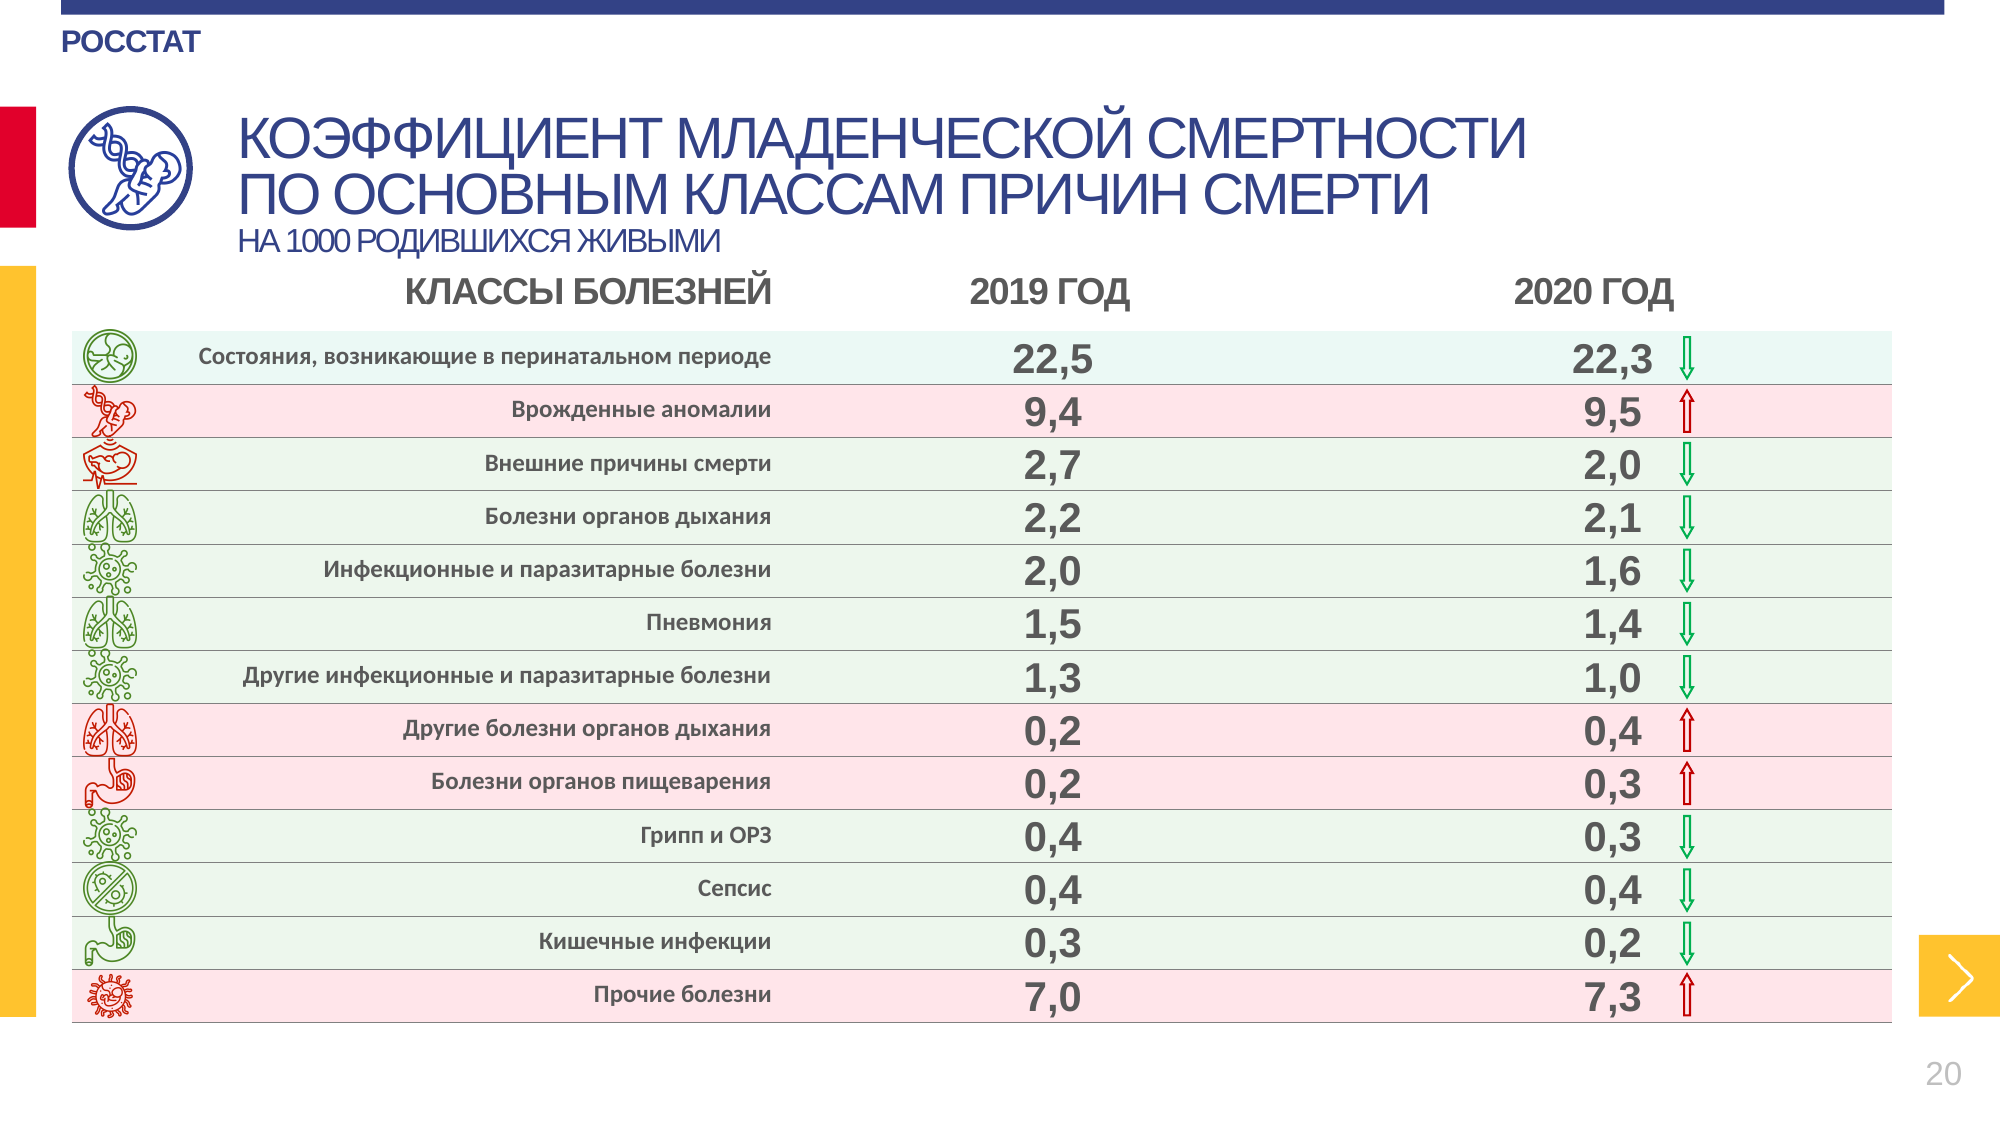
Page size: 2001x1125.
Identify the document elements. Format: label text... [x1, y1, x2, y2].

table_cell 7,0 [773, 970, 1333, 1022]
table_cell 2,7 [773, 438, 1333, 490]
table_cell 0,3 [1333, 810, 1892, 862]
text_box [1679, 336, 1695, 381]
table_cell Грипп и ОРЗ [137, 810, 773, 862]
table_cell 0,2 [773, 704, 1333, 756]
table_cell Пневмония [137, 598, 773, 650]
table_cell Прочие болезни [72, 970, 83, 1022]
table_cell 0,4 [773, 810, 1333, 862]
table_cell 1,6 [1333, 545, 1892, 597]
text_box [1679, 760, 1695, 806]
table_header 22,3 [1333, 331, 1892, 384]
slide_number 20 [1527, 1042, 1978, 1103]
table_cell 2,0 [773, 545, 1333, 597]
text_box [1679, 972, 1695, 1017]
table_cell 9,5 [1333, 385, 1892, 437]
table_cell 1,4 [1333, 598, 1892, 650]
table_cell 9,4 [773, 385, 1333, 437]
table_cell 0,2 [1333, 917, 1892, 969]
table_cell 2,2 [773, 491, 1333, 544]
picture [83, 703, 137, 968]
text_box [1679, 495, 1695, 540]
table_cell 0,4 [1333, 863, 1892, 916]
table_cell Врожденные аномалии [72, 385, 83, 437]
table_cell Пневмония [72, 598, 83, 650]
table_cell Болезни органов дыхания [137, 491, 773, 544]
text_box 2019 ГОД [954, 259, 1146, 320]
text_box [1679, 441, 1695, 487]
table_cell Инфекционные и паразитарные болезни [137, 545, 773, 597]
table_cell Сепсис [72, 863, 83, 916]
text_box [1679, 388, 1695, 433]
table_header 22,5 [773, 331, 1333, 384]
list КОЭФФИЦИЕНТ МЛАДЕНЧЕСКОЙ СМЕРТНОСТИ ПО ОСНОВНЫМ КЛАССАМ ПРИЧИН СМЕРТИ НА 1000 РОДИВШИХСЯ ЖИВЫМИ [222, 106, 1605, 231]
table_cell 0,3 [773, 917, 1333, 969]
table_cell 0,2 [773, 757, 1333, 809]
table_cell 2,0 [1333, 438, 1892, 490]
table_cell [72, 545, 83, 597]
text_box 2020 ГОД [1498, 259, 1690, 320]
text_box [1679, 921, 1695, 967]
table_cell Грипп и ОРЗ [72, 810, 83, 862]
text_box [1679, 868, 1695, 913]
table_cell 0,4 [1333, 704, 1892, 756]
table_cell 0,3 [1333, 757, 1892, 809]
table_cell 1,0 [1333, 651, 1892, 703]
table_cell Внешние причины смерти [72, 438, 83, 490]
text_box [1679, 548, 1695, 593]
table_cell Болезни органов дыхания [72, 491, 83, 544]
table_cell Другие инфекционные и паразитарные болезни [72, 651, 773, 703]
table_cell 1,3 [773, 651, 1333, 703]
table_cell Кишечные инфекции [72, 917, 773, 969]
table_cell Болезни органов пищеварения [137, 757, 773, 809]
table_cell Прочие болезни [137, 970, 773, 1022]
table_cell 0,4 [773, 863, 1333, 916]
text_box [1918, 934, 2000, 1017]
picture [83, 969, 137, 1023]
table_cell Другие болезни органов дыхания [137, 704, 773, 756]
table_cell Болезни органов пищеварения [72, 757, 83, 809]
text_box КЛАССЫ БОЛЕЗНЕЙ [389, 259, 788, 320]
text_box [1679, 655, 1695, 700]
table_cell Врожденные аномалии [137, 385, 773, 437]
picture [83, 329, 137, 383]
table_cell Сепсис [137, 863, 773, 916]
text_box [1679, 601, 1695, 647]
picture [83, 384, 137, 702]
text_box [1679, 814, 1695, 860]
table_header Состояния, возникающие в перинатальном периоде [72, 331, 773, 384]
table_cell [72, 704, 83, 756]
table_cell 7,3 [1333, 970, 1892, 1022]
table_cell 2,1 [1333, 491, 1892, 544]
table_cell 1,5 [773, 598, 1333, 650]
text_box [1679, 707, 1695, 752]
table_cell Внешние причины смерти [137, 438, 773, 490]
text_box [71, 109, 190, 228]
